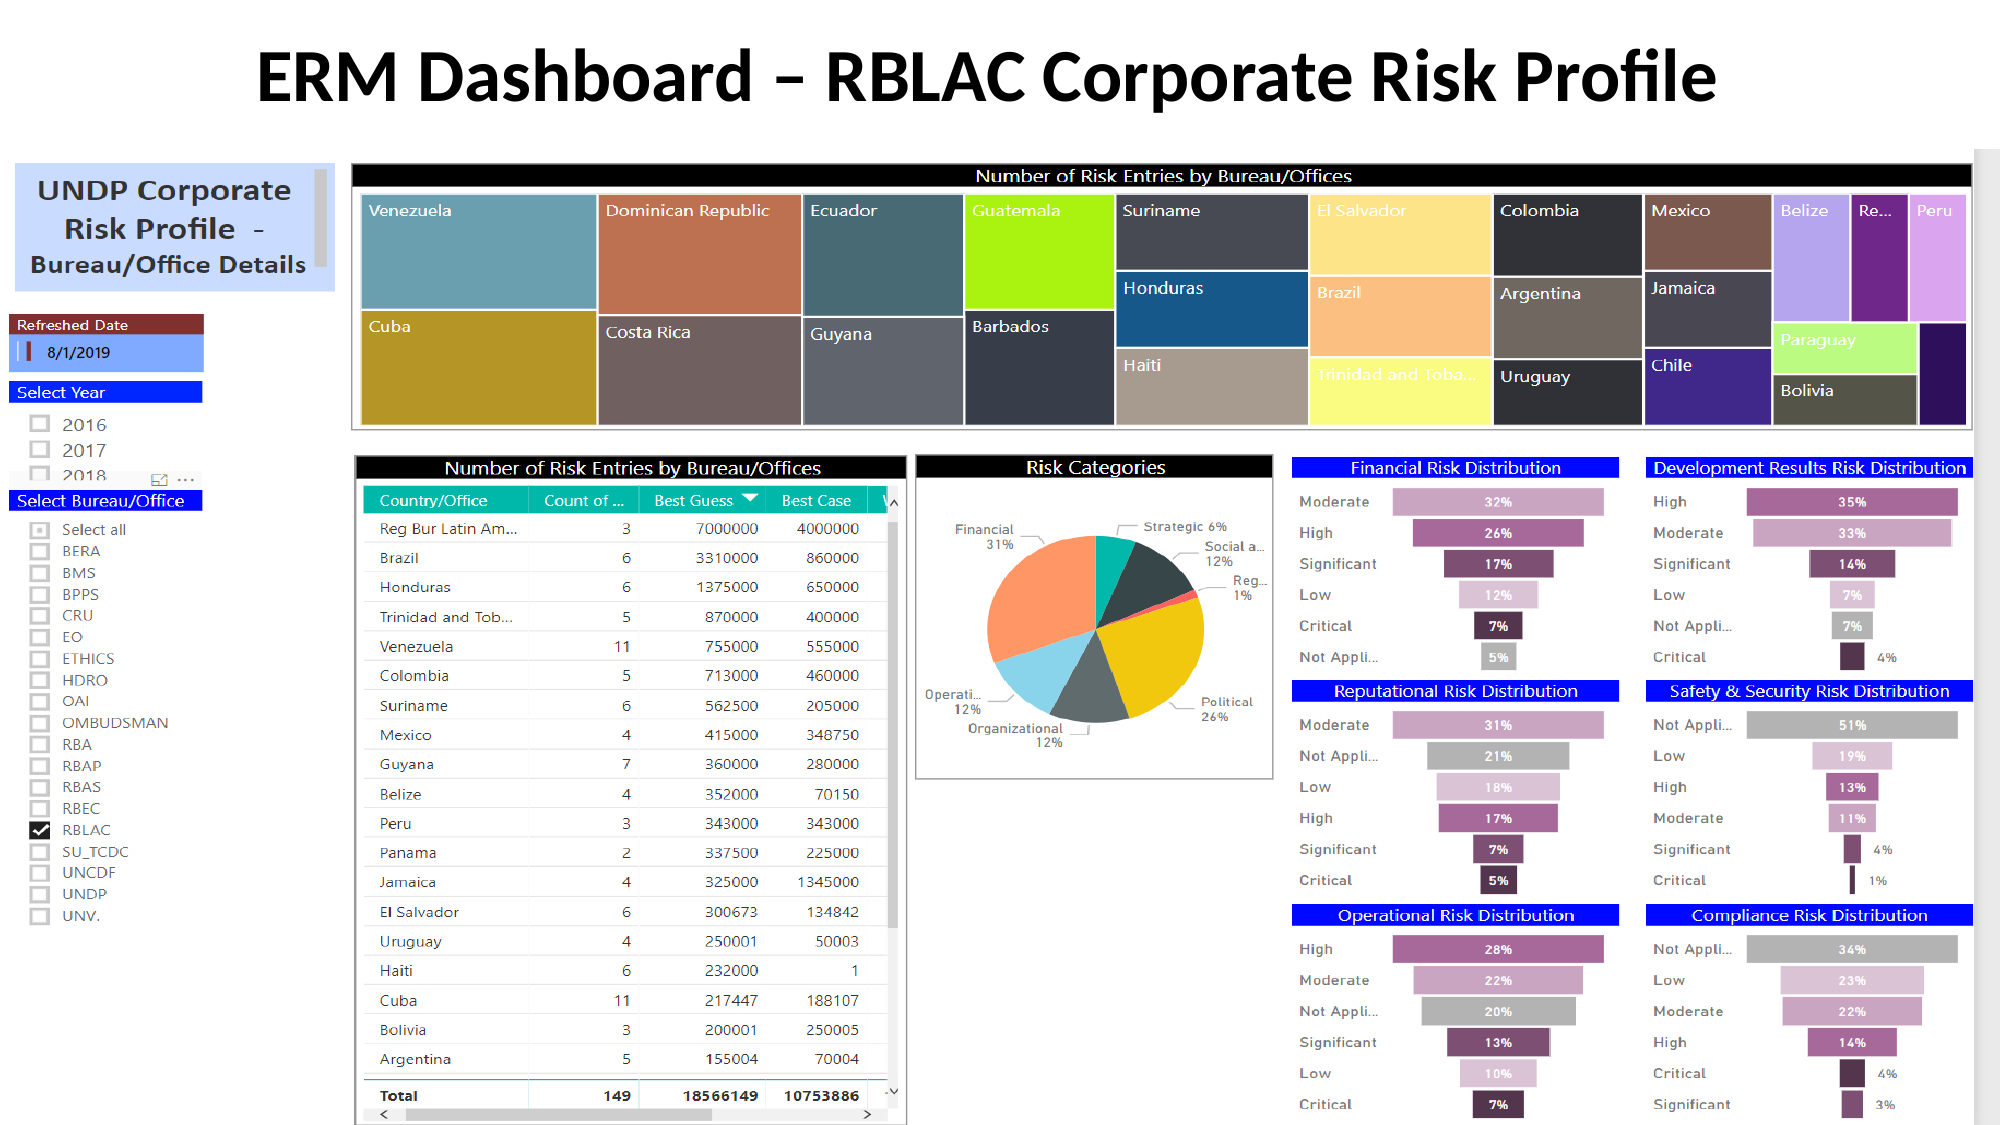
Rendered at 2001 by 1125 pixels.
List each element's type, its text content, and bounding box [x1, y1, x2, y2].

text_box ERM Dashboard – RBLAC Corporate Risk Profile [241, 19, 1833, 125]
picture [0, 149, 2000, 1125]
